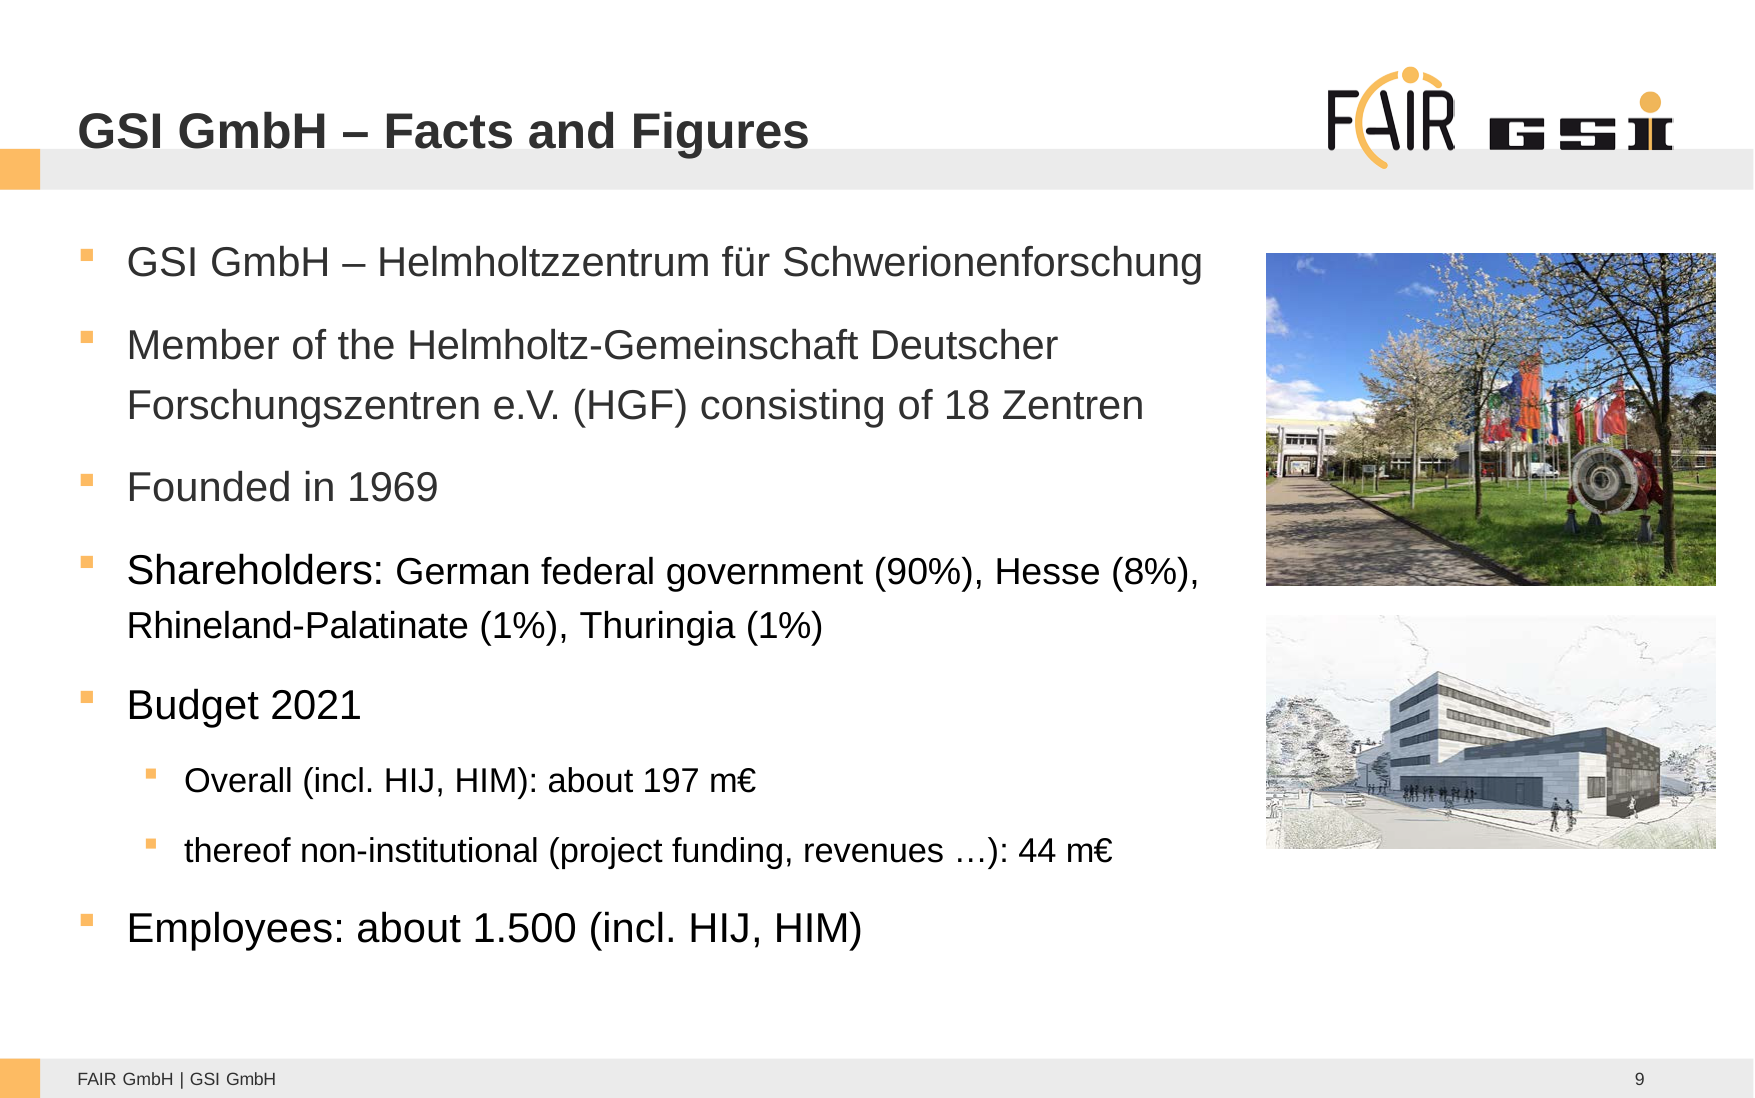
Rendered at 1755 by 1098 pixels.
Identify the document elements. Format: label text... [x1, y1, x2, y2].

title GSI GmbH – Facts and Figures [50, 21, 1262, 282]
picture [1265, 615, 1716, 849]
slide_number 9 [1628, 1066, 1668, 1098]
text_box FAIR GmbH | GSI GmbH [75, 1067, 283, 1090]
picture [1327, 65, 1455, 171]
picture [1265, 253, 1716, 587]
picture [1488, 89, 1674, 152]
text_box GSI GmbH – Helmholtzzentrum für Schwerionenforschung Member of the Helmholtz-Gemeinschaft Deutscher Forschungszentren e.V. (HGF) consisting of 18 Zentren Founded in 1969 Shareholders: German federal government (90%), Hesse (8%), Rhineland-Palatinate (1%), Thuringia (1%) Budget 2021 Overall (incl. HIJ, HIM): about 197 m€ thereof non-institutional (project funding, revenues …): 44 m€ Employees: about 1.500 (incl. HIJ, HIM) [75, 282, 1209, 951]
